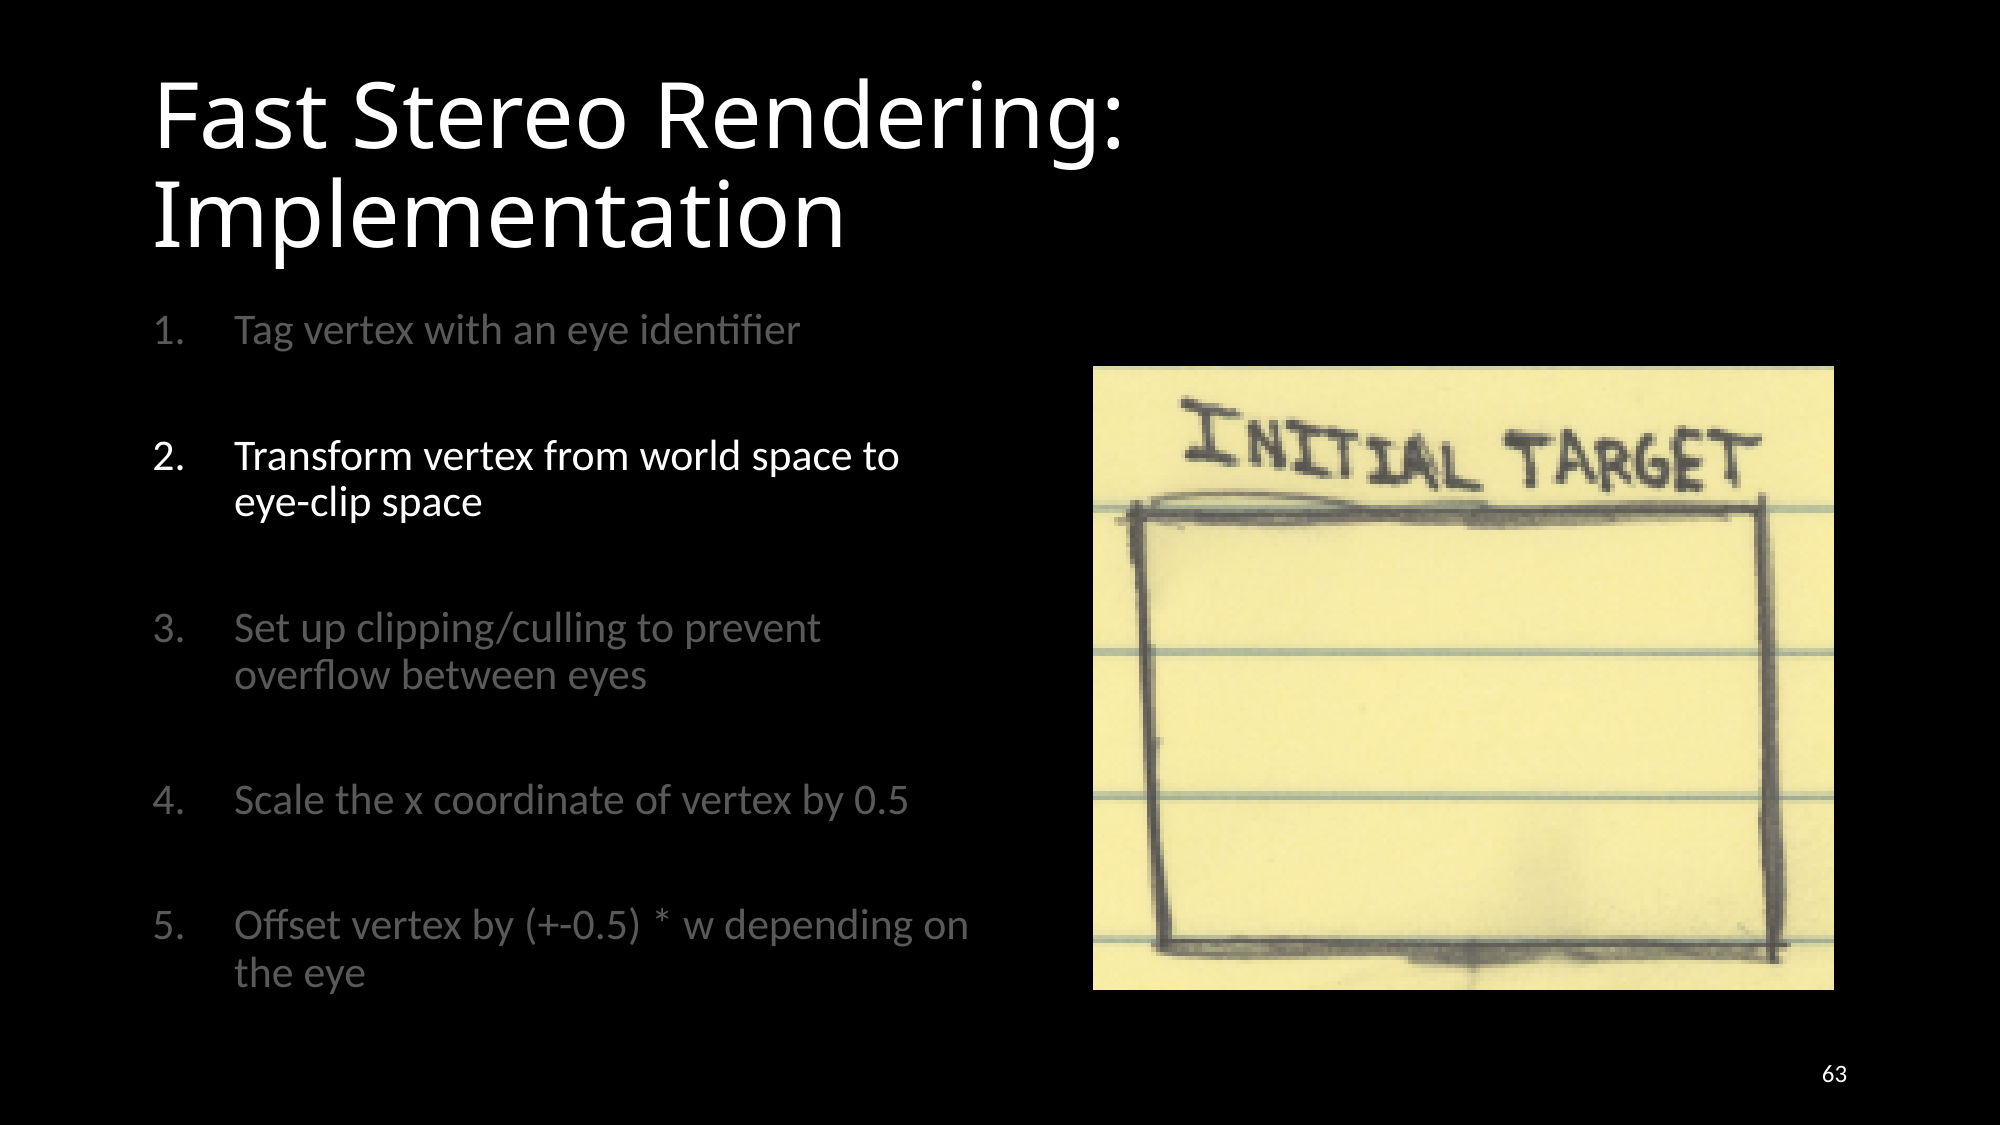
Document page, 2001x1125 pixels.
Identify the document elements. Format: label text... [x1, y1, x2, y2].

slide_number 63 [1412, 1042, 1863, 1103]
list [1093, 366, 1834, 990]
list Tag vertex with an eye identifier Transform vertex from world space to eye-clip space Set up clipping/culling to prevent overflow between eyes Scale the x coordinate of vertex by 0.5 Offset vertex by (+-0.5) * w depending on the eye [137, 299, 988, 1014]
title Fast Stereo Rendering: Implementation [137, 59, 1863, 278]
